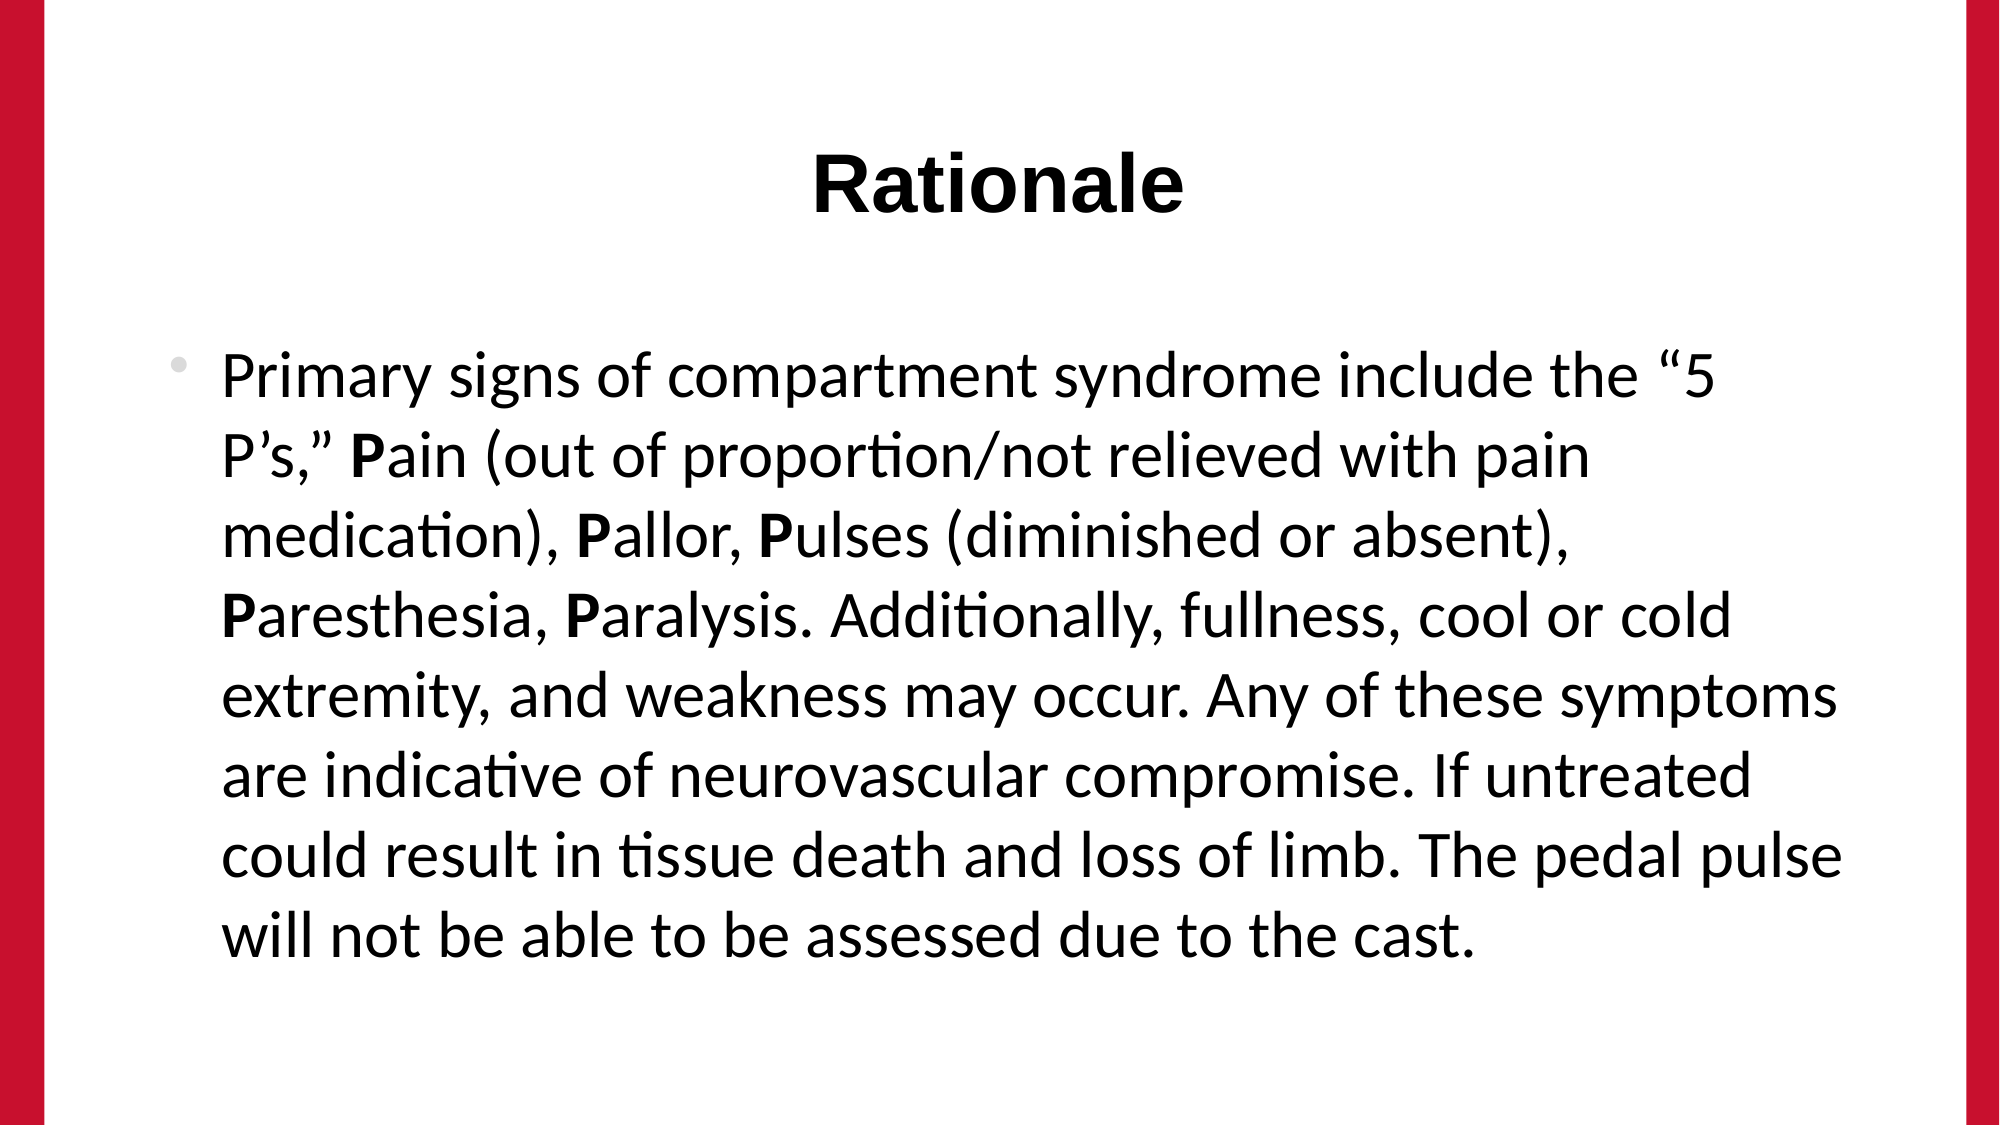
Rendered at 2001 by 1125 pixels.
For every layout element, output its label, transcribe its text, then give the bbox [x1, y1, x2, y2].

list Primary signs of compartment syndrome include the “5 P’s,” Pain (out of proportion/not relieved with pain medication), Pallor, Pulses (diminished or absent), Paresthesia, Paralysis. Additionally, fullness, cool or cold extremity, and weakness may occur. Any of these symptoms are indicative of neurovascular compromise. If untreated could result in tissue death and loss of limb. The pedal pulse will not be able to be assessed due to the cast. [150, 323, 1861, 989]
title Rationale [149, 99, 1849, 260]
